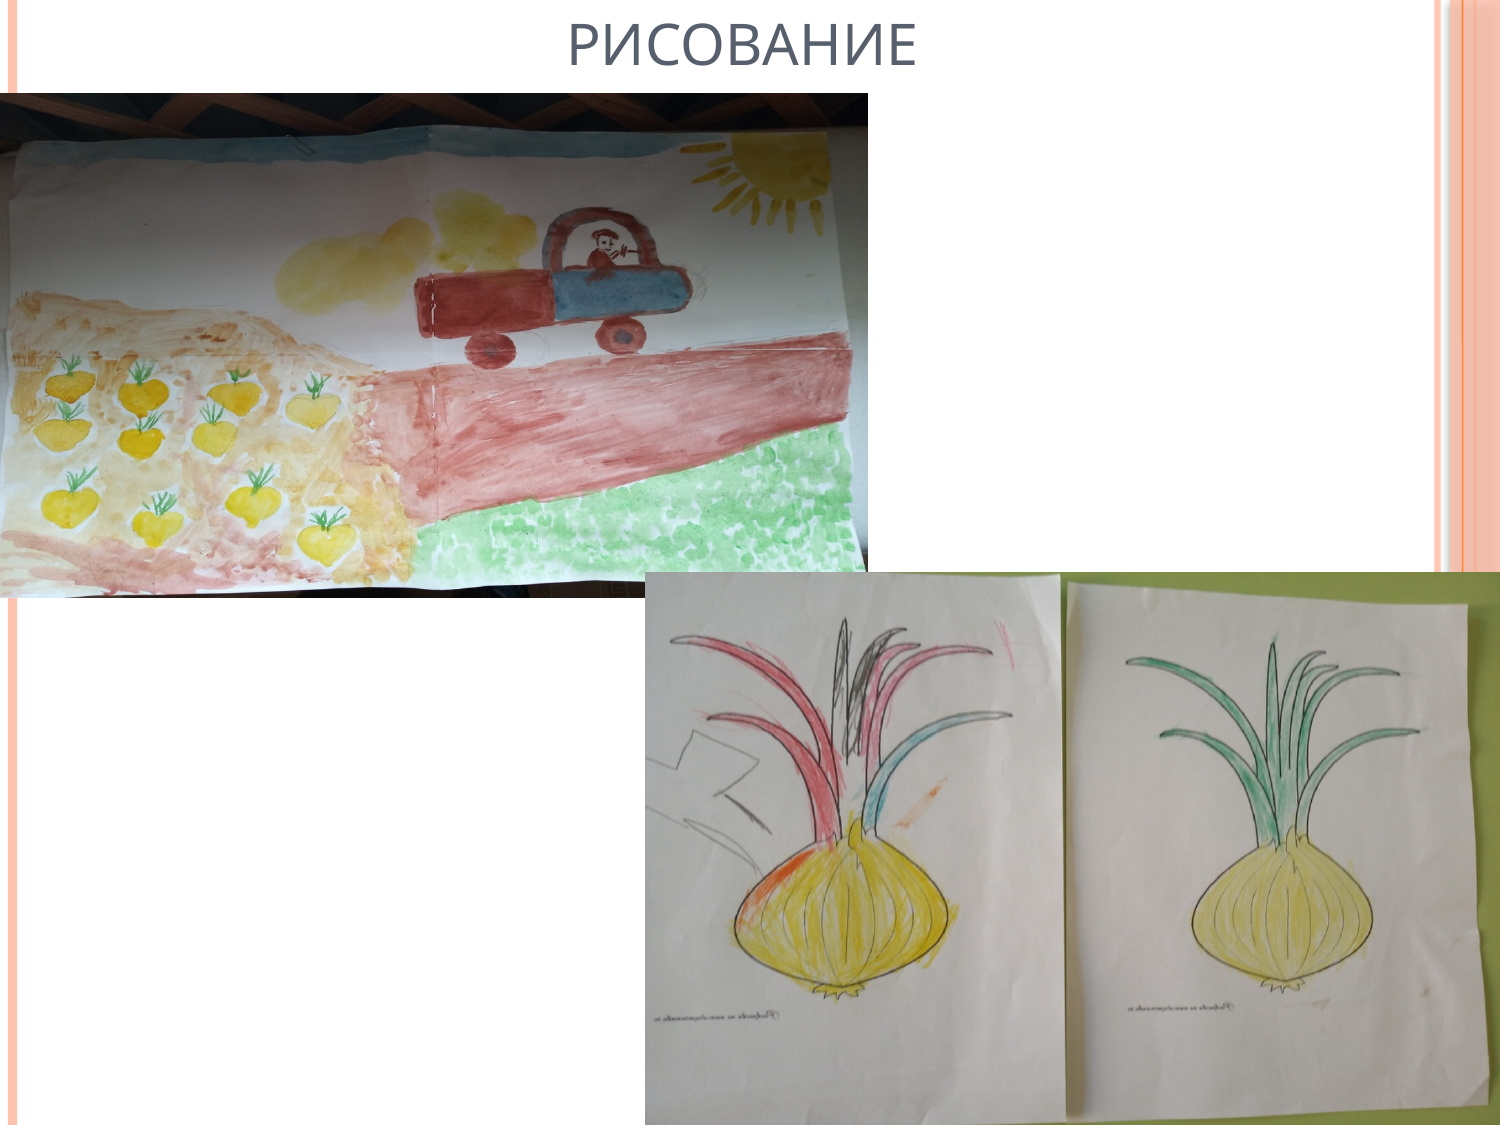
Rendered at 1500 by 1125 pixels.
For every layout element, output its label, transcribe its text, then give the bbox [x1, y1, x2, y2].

title Рисование [0, 0, 1500, 84]
picture [646, 420, 1500, 1125]
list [0, 93, 868, 599]
